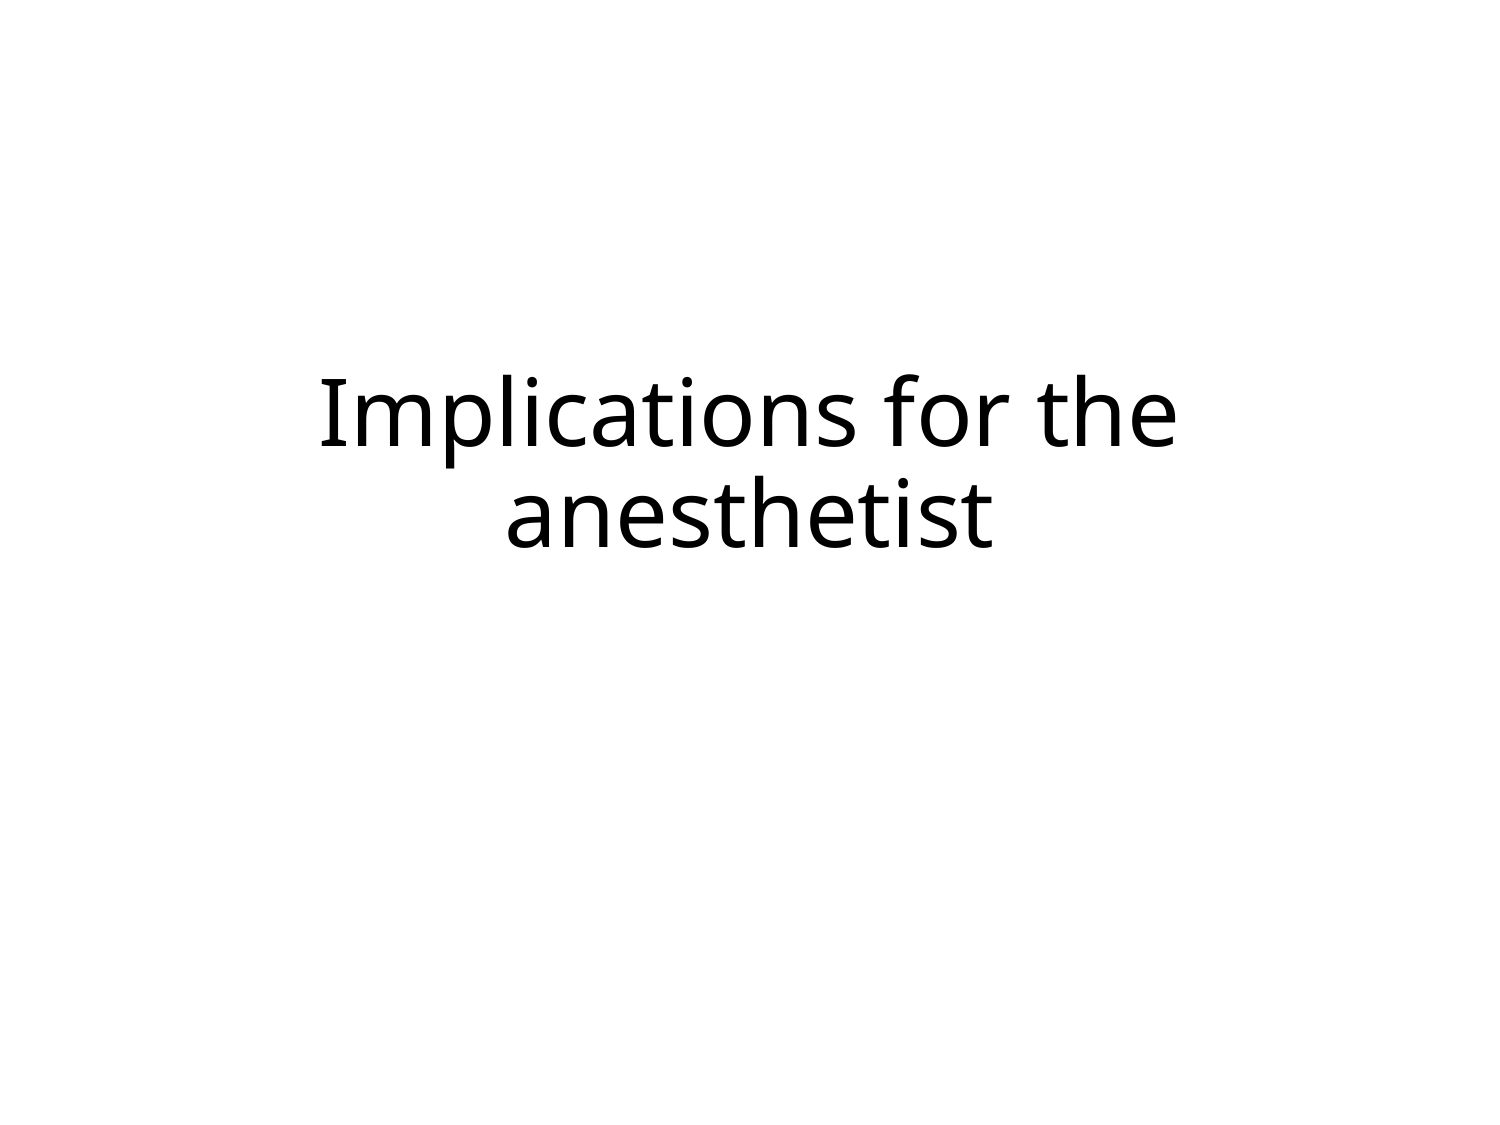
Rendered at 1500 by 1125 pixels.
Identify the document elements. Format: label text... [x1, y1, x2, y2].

title Implications for the anesthetist [187, 184, 1313, 576]
